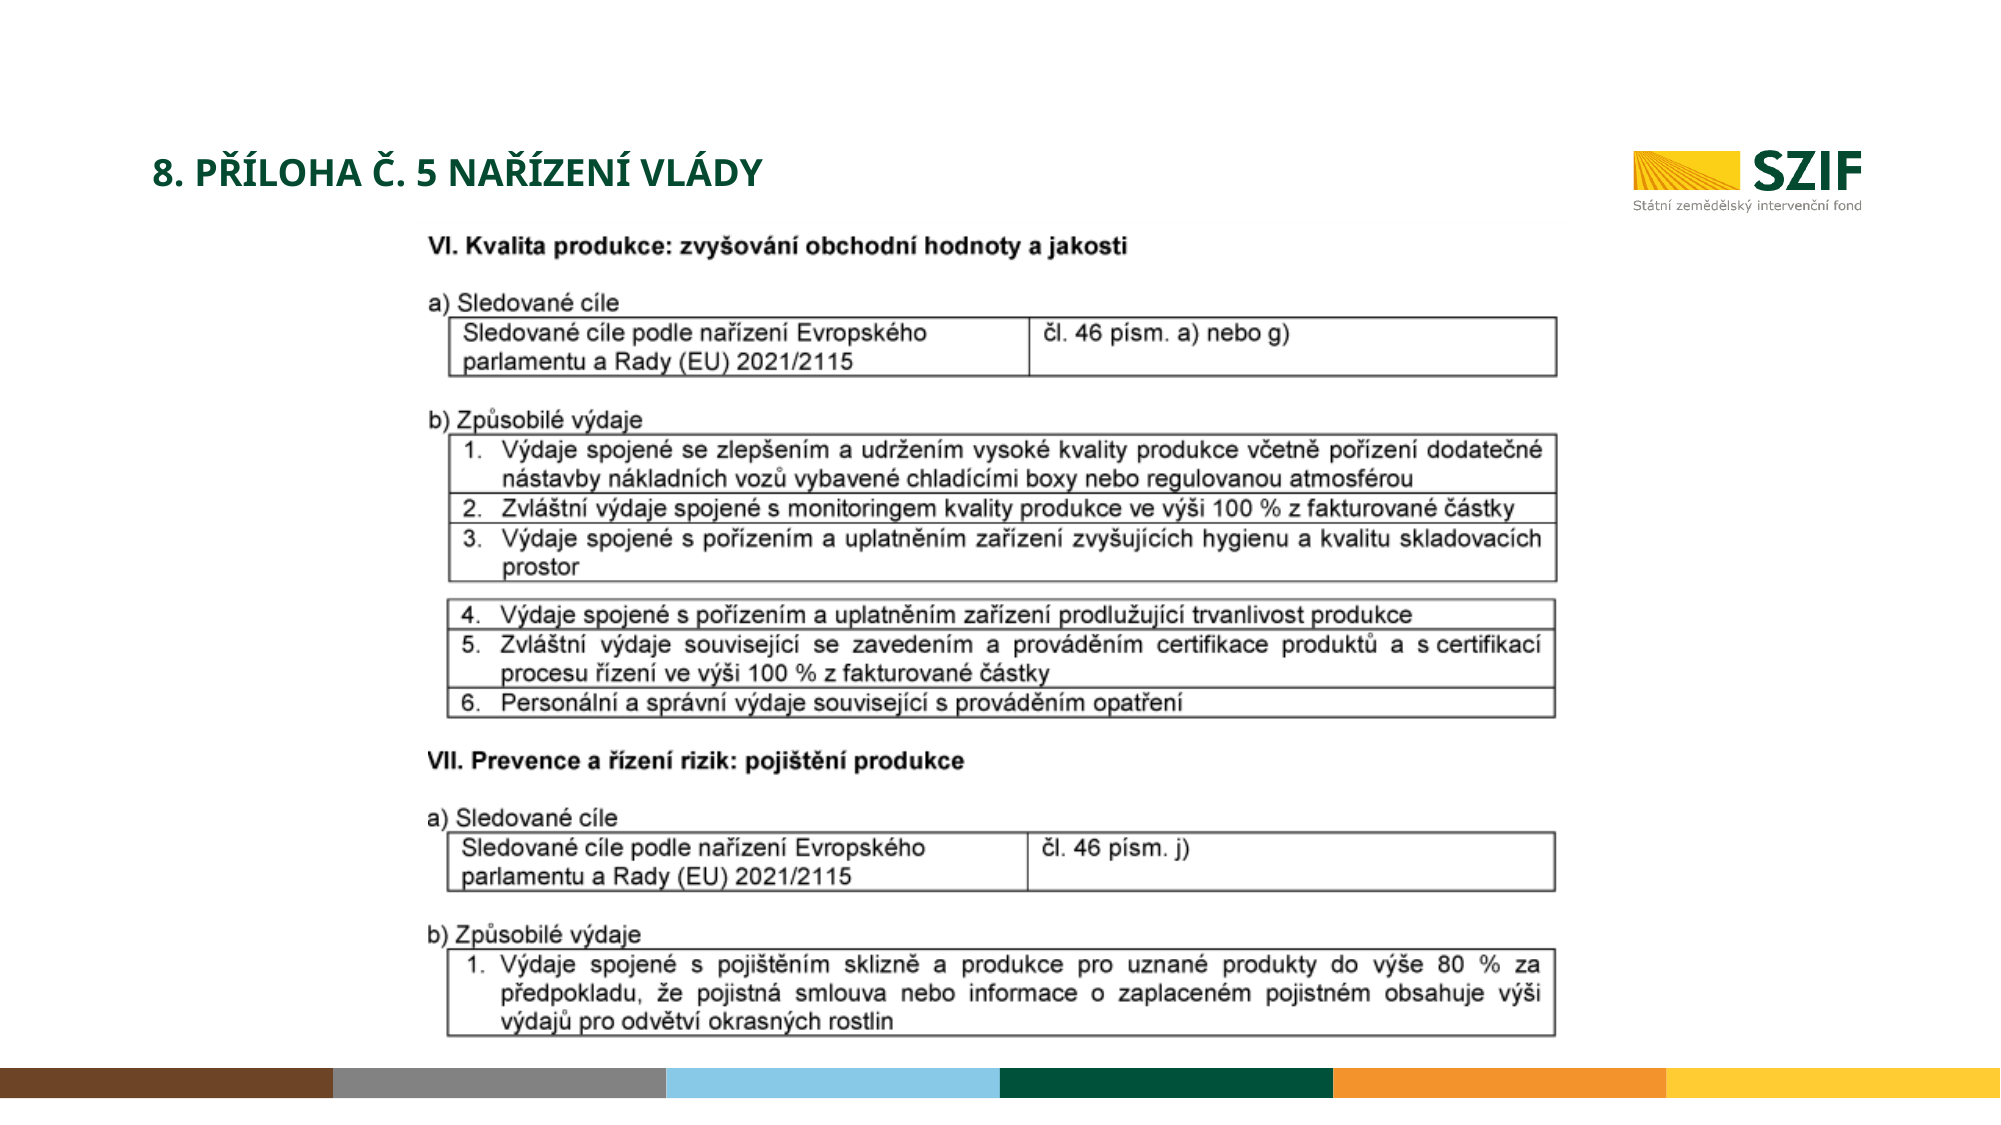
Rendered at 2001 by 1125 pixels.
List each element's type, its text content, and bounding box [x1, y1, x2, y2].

picture [428, 589, 1572, 1044]
picture [1632, 207, 1863, 214]
title 8. Příloha č. 5 nařízení vlády [137, 142, 1863, 207]
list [417, 221, 1572, 590]
